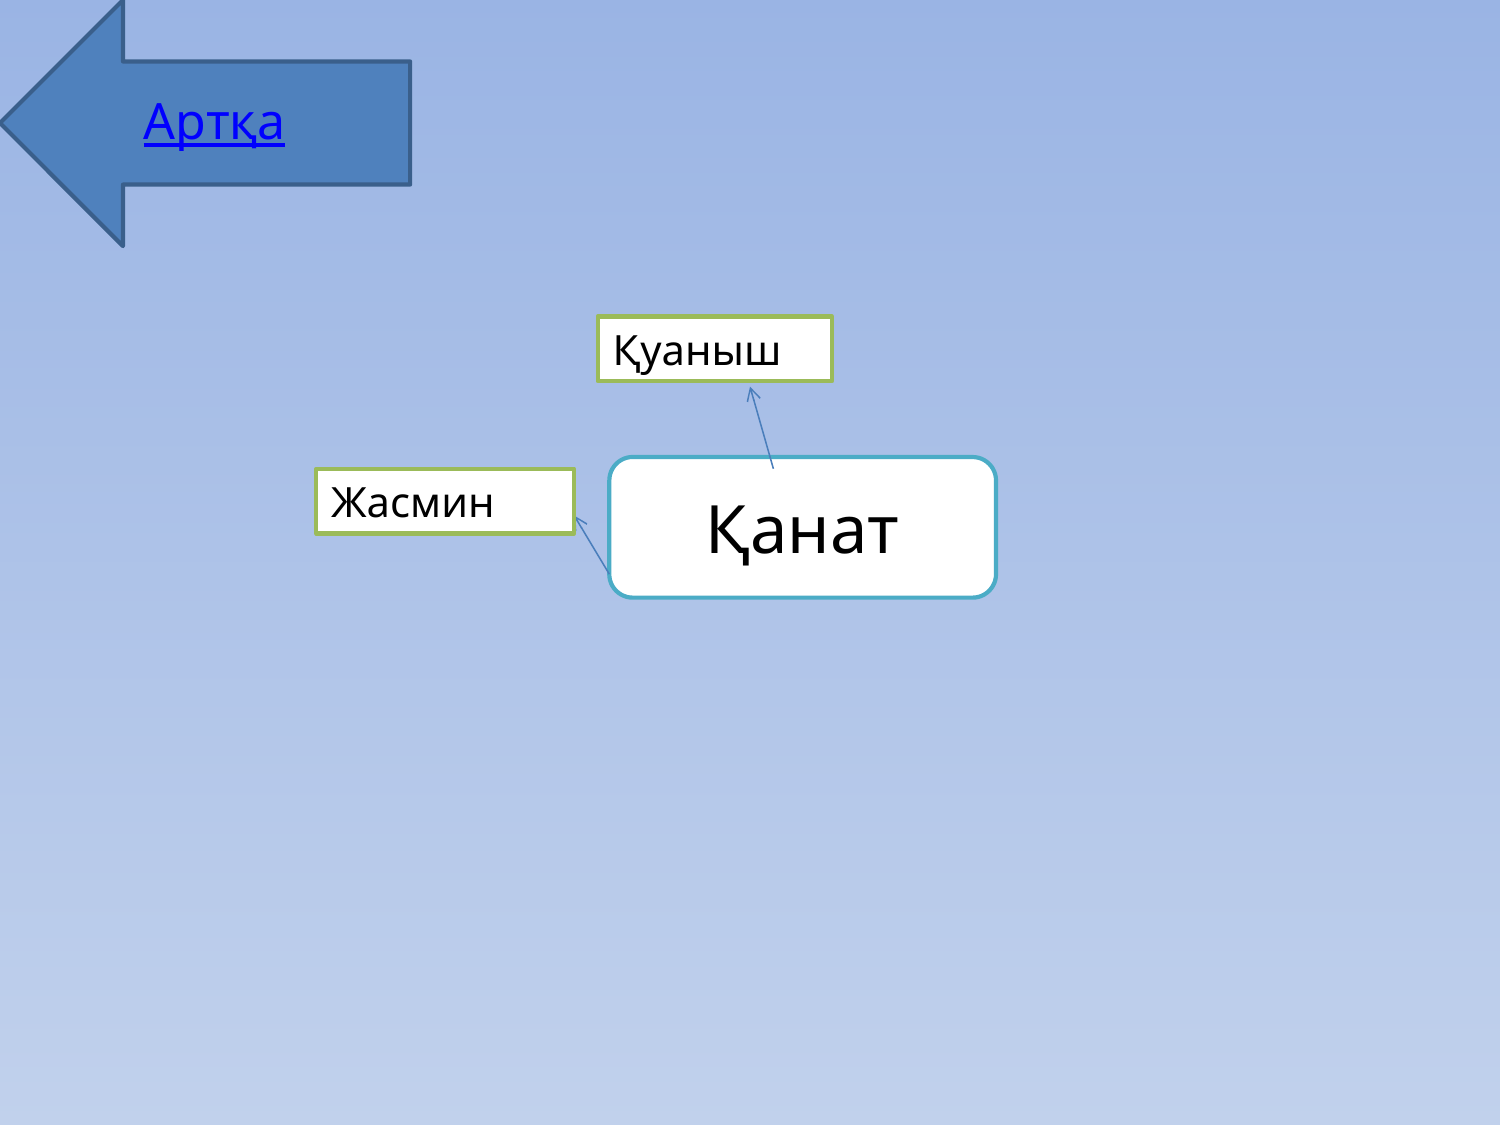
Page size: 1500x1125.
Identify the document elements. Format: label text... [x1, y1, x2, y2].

text_box [0, 0, 413, 249]
text_box Қанат [607, 454, 999, 600]
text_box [562, 527, 622, 563]
text_box Артқа [128, 81, 375, 165]
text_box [720, 415, 803, 440]
text_box Жасмин [314, 467, 576, 536]
text_box Қуаныш [596, 314, 834, 383]
